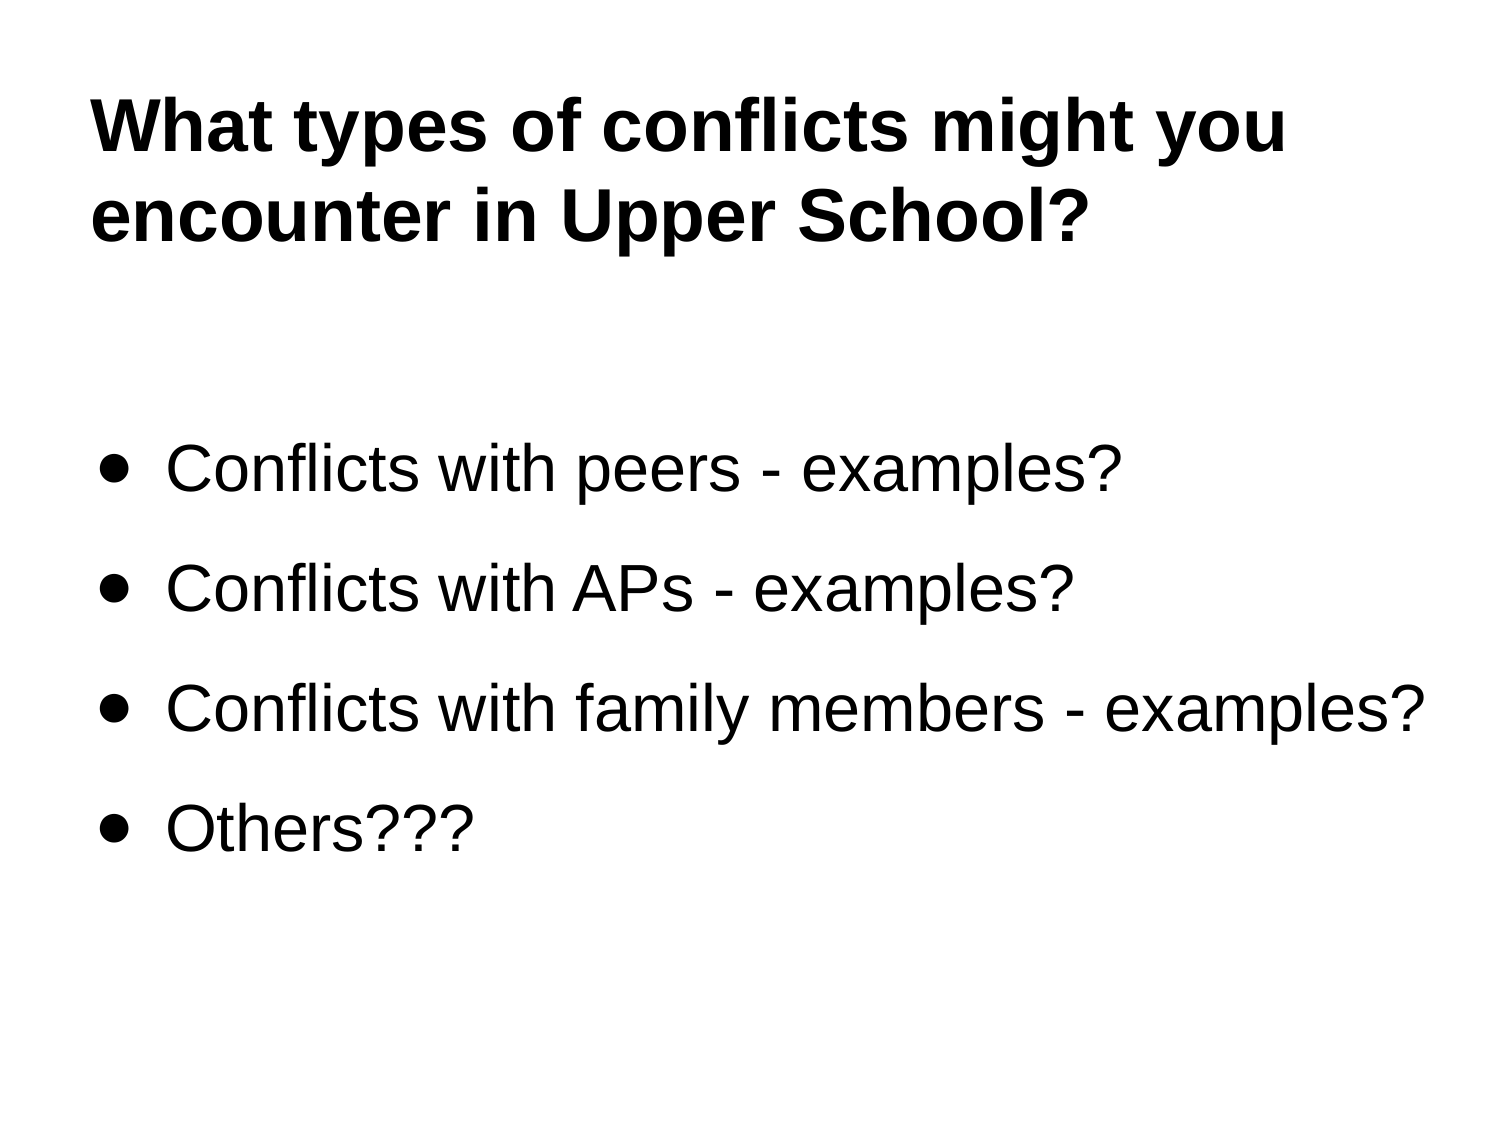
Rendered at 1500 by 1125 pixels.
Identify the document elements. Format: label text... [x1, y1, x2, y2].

list Conflicts with peers - examples? Conflicts with APs - examples? Conflicts with family members - examples? Others??? [75, 369, 1482, 1078]
title What types of conflicts might you encounter in Upper School? [75, 45, 1425, 272]
